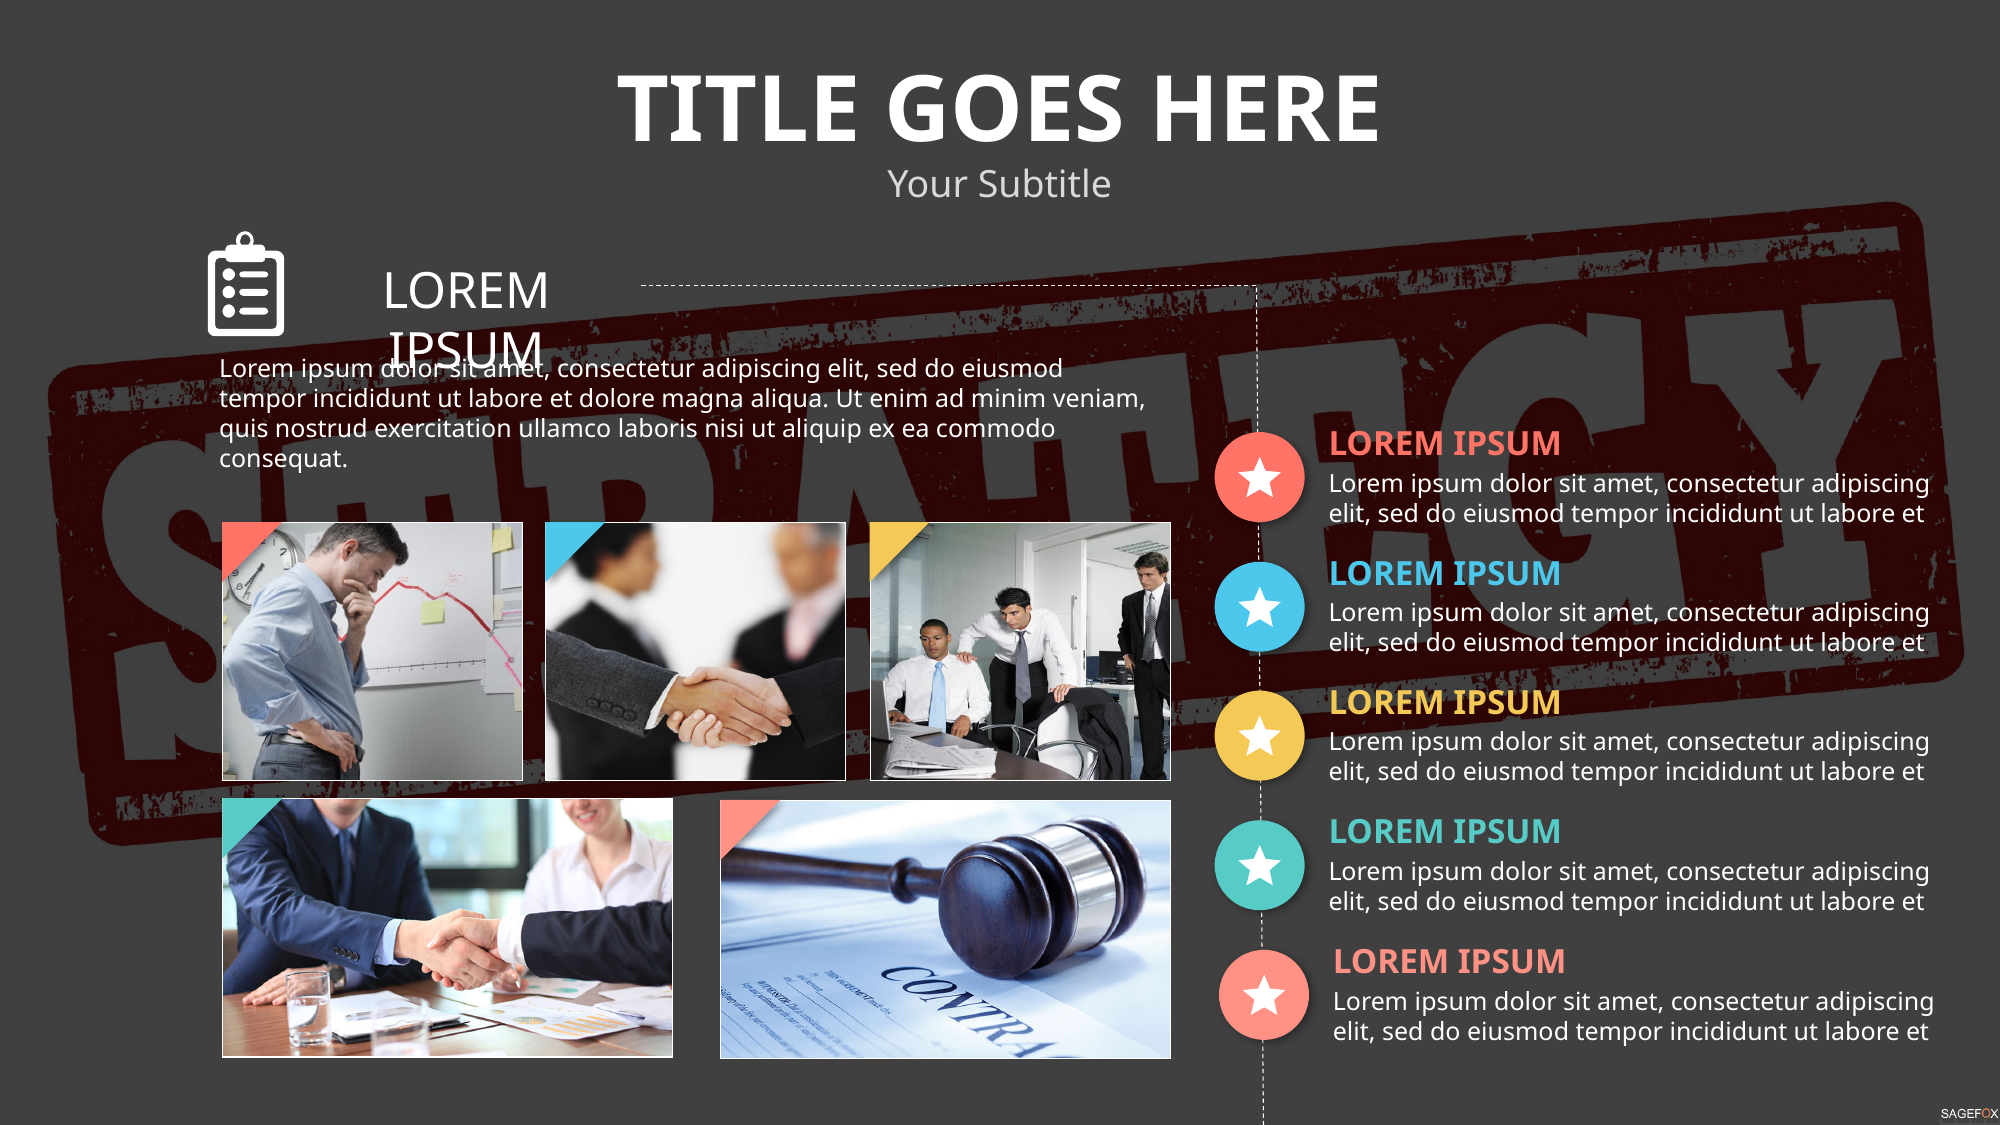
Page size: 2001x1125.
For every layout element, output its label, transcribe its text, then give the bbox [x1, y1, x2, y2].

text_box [1256, 911, 1264, 949]
text_box LOREM IPSUM [292, 250, 642, 344]
picture [0, 0, 2001, 1125]
text_box [221, 797, 285, 861]
text_box TITLE GOES HERE Your Subtitle [548, 42, 1452, 212]
text_box LOREM IPSUM Lorem ipsum dolor sit amet, consectetur adipiscing elit, sed do eiusmod tempor incididunt ut labore et [1322, 935, 1958, 1050]
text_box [1214, 820, 1305, 911]
text_box LOREM IPSUM Lorem ipsum dolor sit amet, consectetur adipiscing elit, sed do eiusmod tempor incididunt ut labore et [1318, 805, 1953, 921]
text_box [221, 521, 285, 585]
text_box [1214, 561, 1305, 652]
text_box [1256, 1040, 1264, 1125]
text_box Lorem ipsum dolor sit amet, consectetur adipiscing elit, sed do eiusmod tempor incididunt ut labore et dolore magna aliqua. Ut enim ad minim veniam, quis nostrud exercitation ullamco laboris nisi ut aliquip ex ea commodo consequat. [204, 344, 1168, 480]
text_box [1256, 781, 1264, 820]
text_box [1214, 432, 1305, 523]
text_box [1214, 690, 1305, 781]
text_box LOREM IPSUM Lorem ipsum dolor sit amet, consectetur adipiscing elit, sed do eiusmod tempor incididunt ut labore et [1318, 675, 1953, 791]
text_box LOREM IPSUM Lorem ipsum dolor sit amet, consectetur adipiscing elit, sed do eiusmod tempor incididunt ut labore et [1318, 546, 1953, 662]
text_box LOREM IPSUM Lorem ipsum dolor sit amet, consectetur adipiscing elit, sed do eiusmod tempor incididunt ut labore et [1318, 417, 1953, 533]
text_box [1256, 287, 1264, 432]
text_box [545, 521, 847, 782]
text_box [719, 798, 783, 863]
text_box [1256, 523, 1264, 561]
text_box [221, 521, 523, 782]
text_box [207, 231, 285, 337]
text_box [868, 521, 933, 585]
text_box [869, 521, 1171, 782]
text_box [221, 798, 673, 1058]
text_box [719, 799, 1171, 1060]
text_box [1218, 949, 1309, 1040]
text_box [544, 521, 608, 585]
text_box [1256, 652, 1264, 690]
